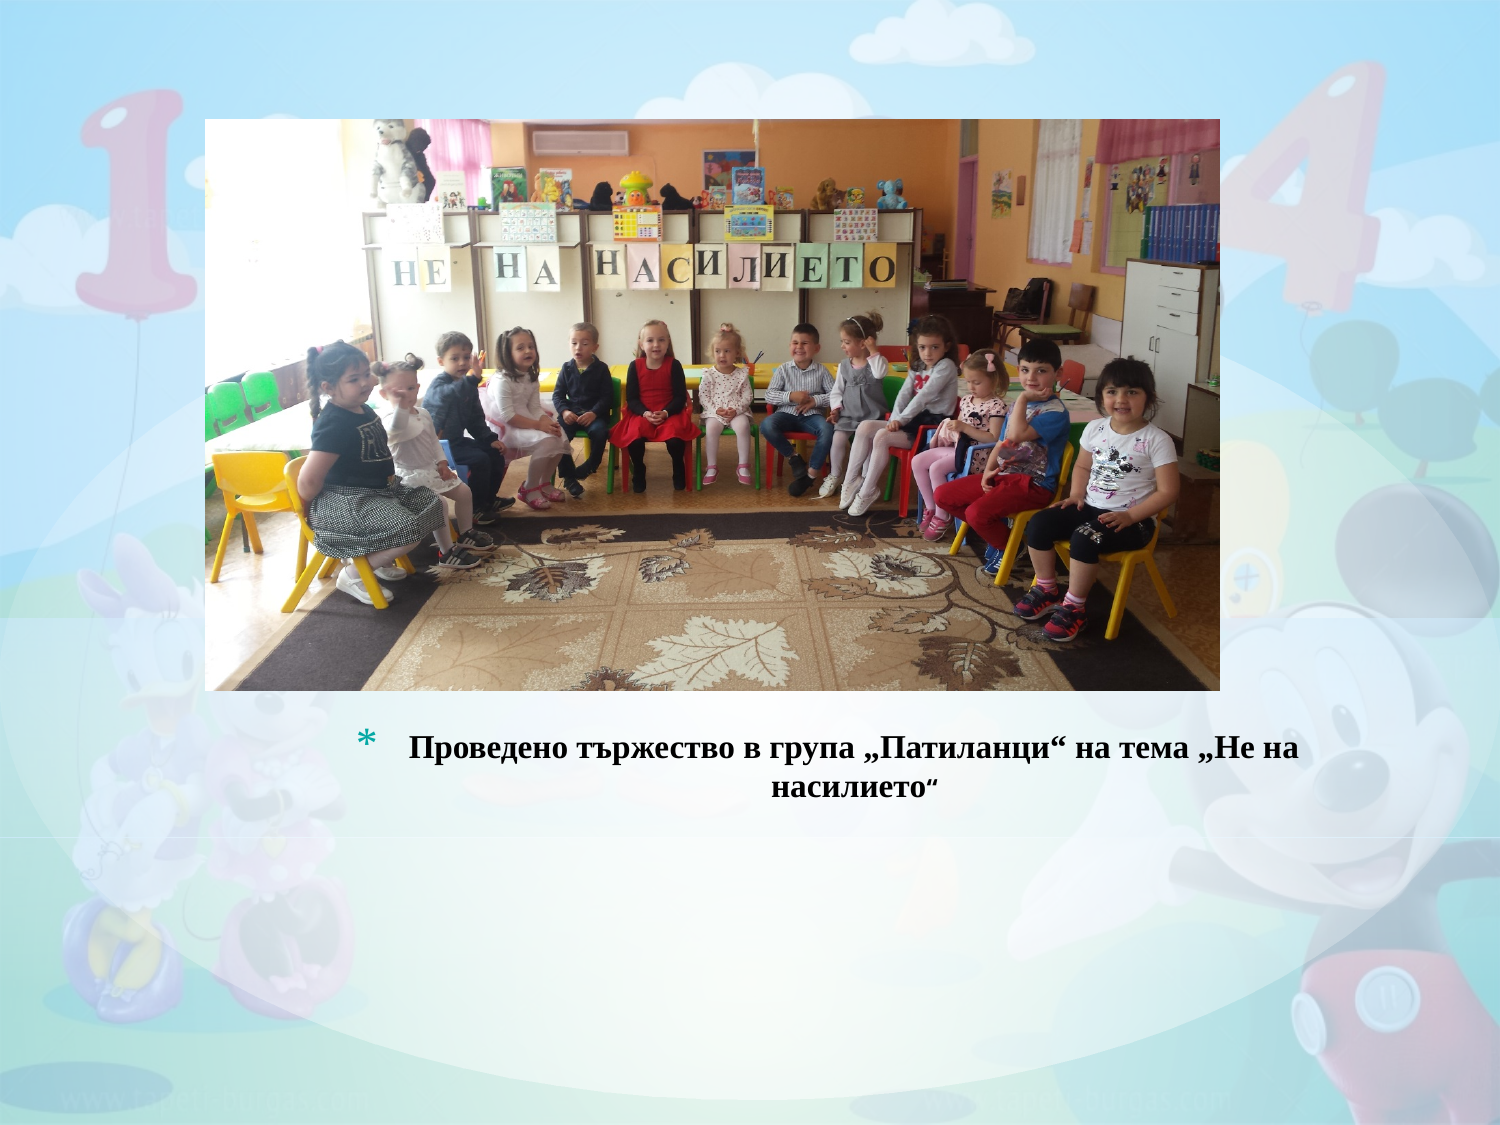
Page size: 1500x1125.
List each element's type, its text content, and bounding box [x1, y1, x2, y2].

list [205, 119, 1220, 691]
title Проведено тържество в група „Патиланци“ на тема „Не на насилието“ [294, 717, 1363, 905]
